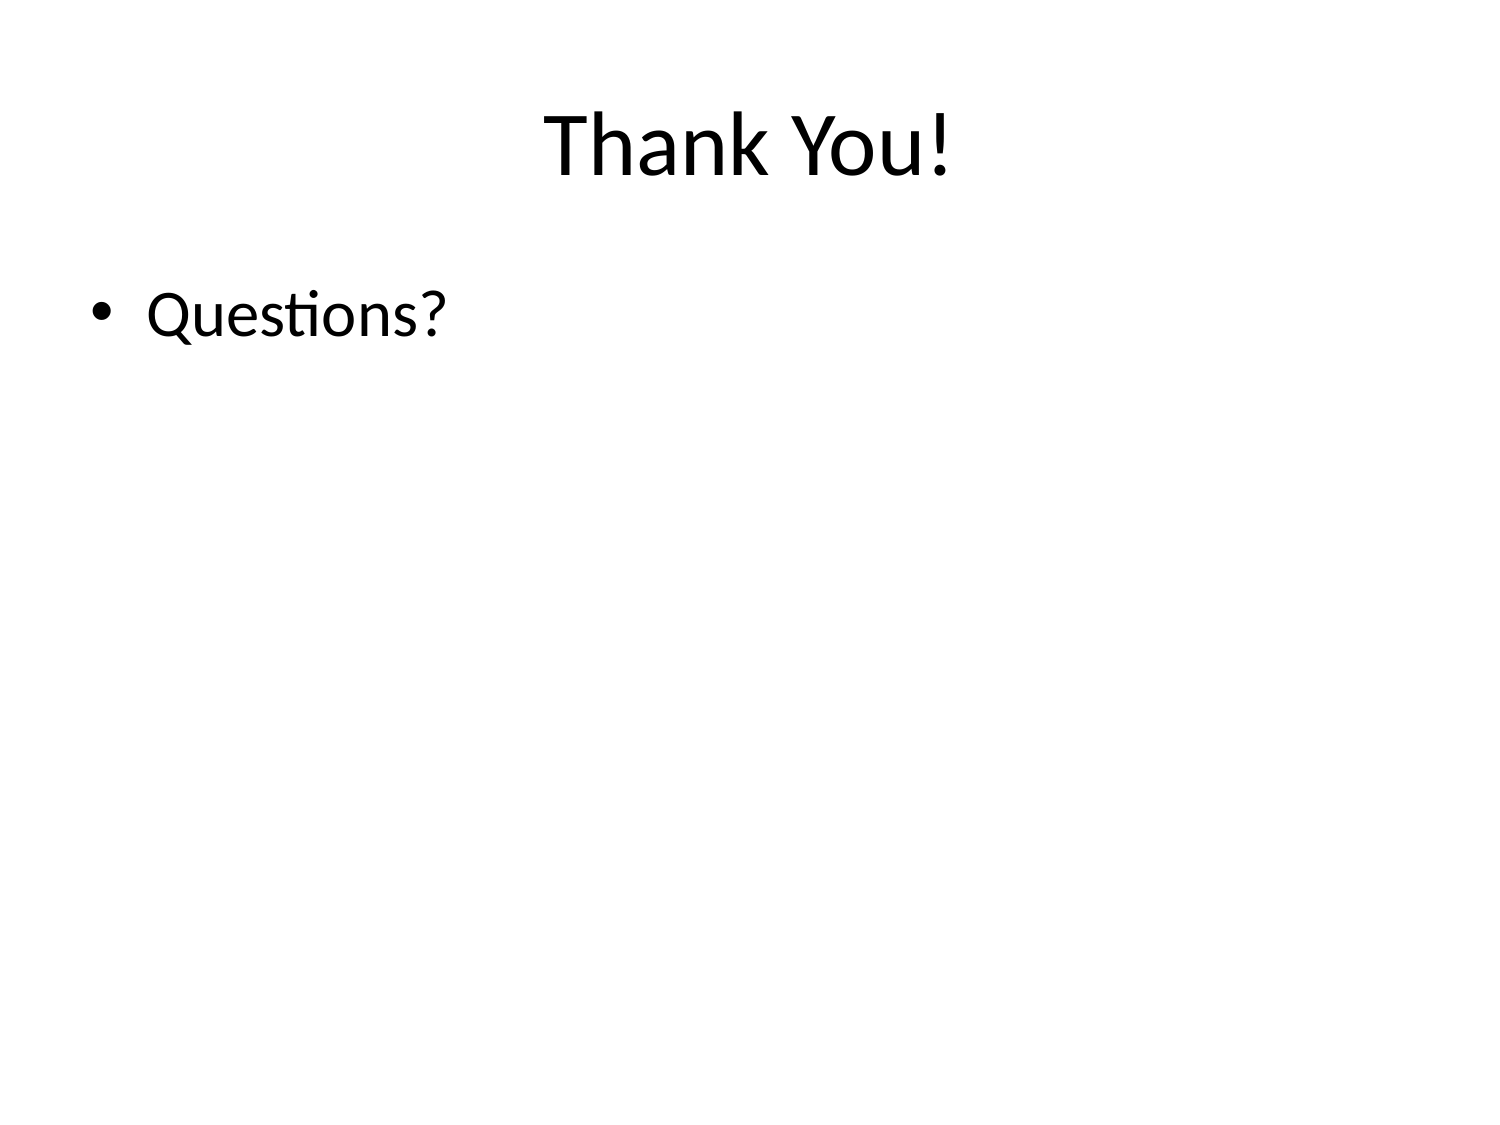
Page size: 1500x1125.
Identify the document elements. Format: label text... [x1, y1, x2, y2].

title Thank You! [75, 45, 1425, 233]
list Questions? [75, 262, 1425, 1005]
